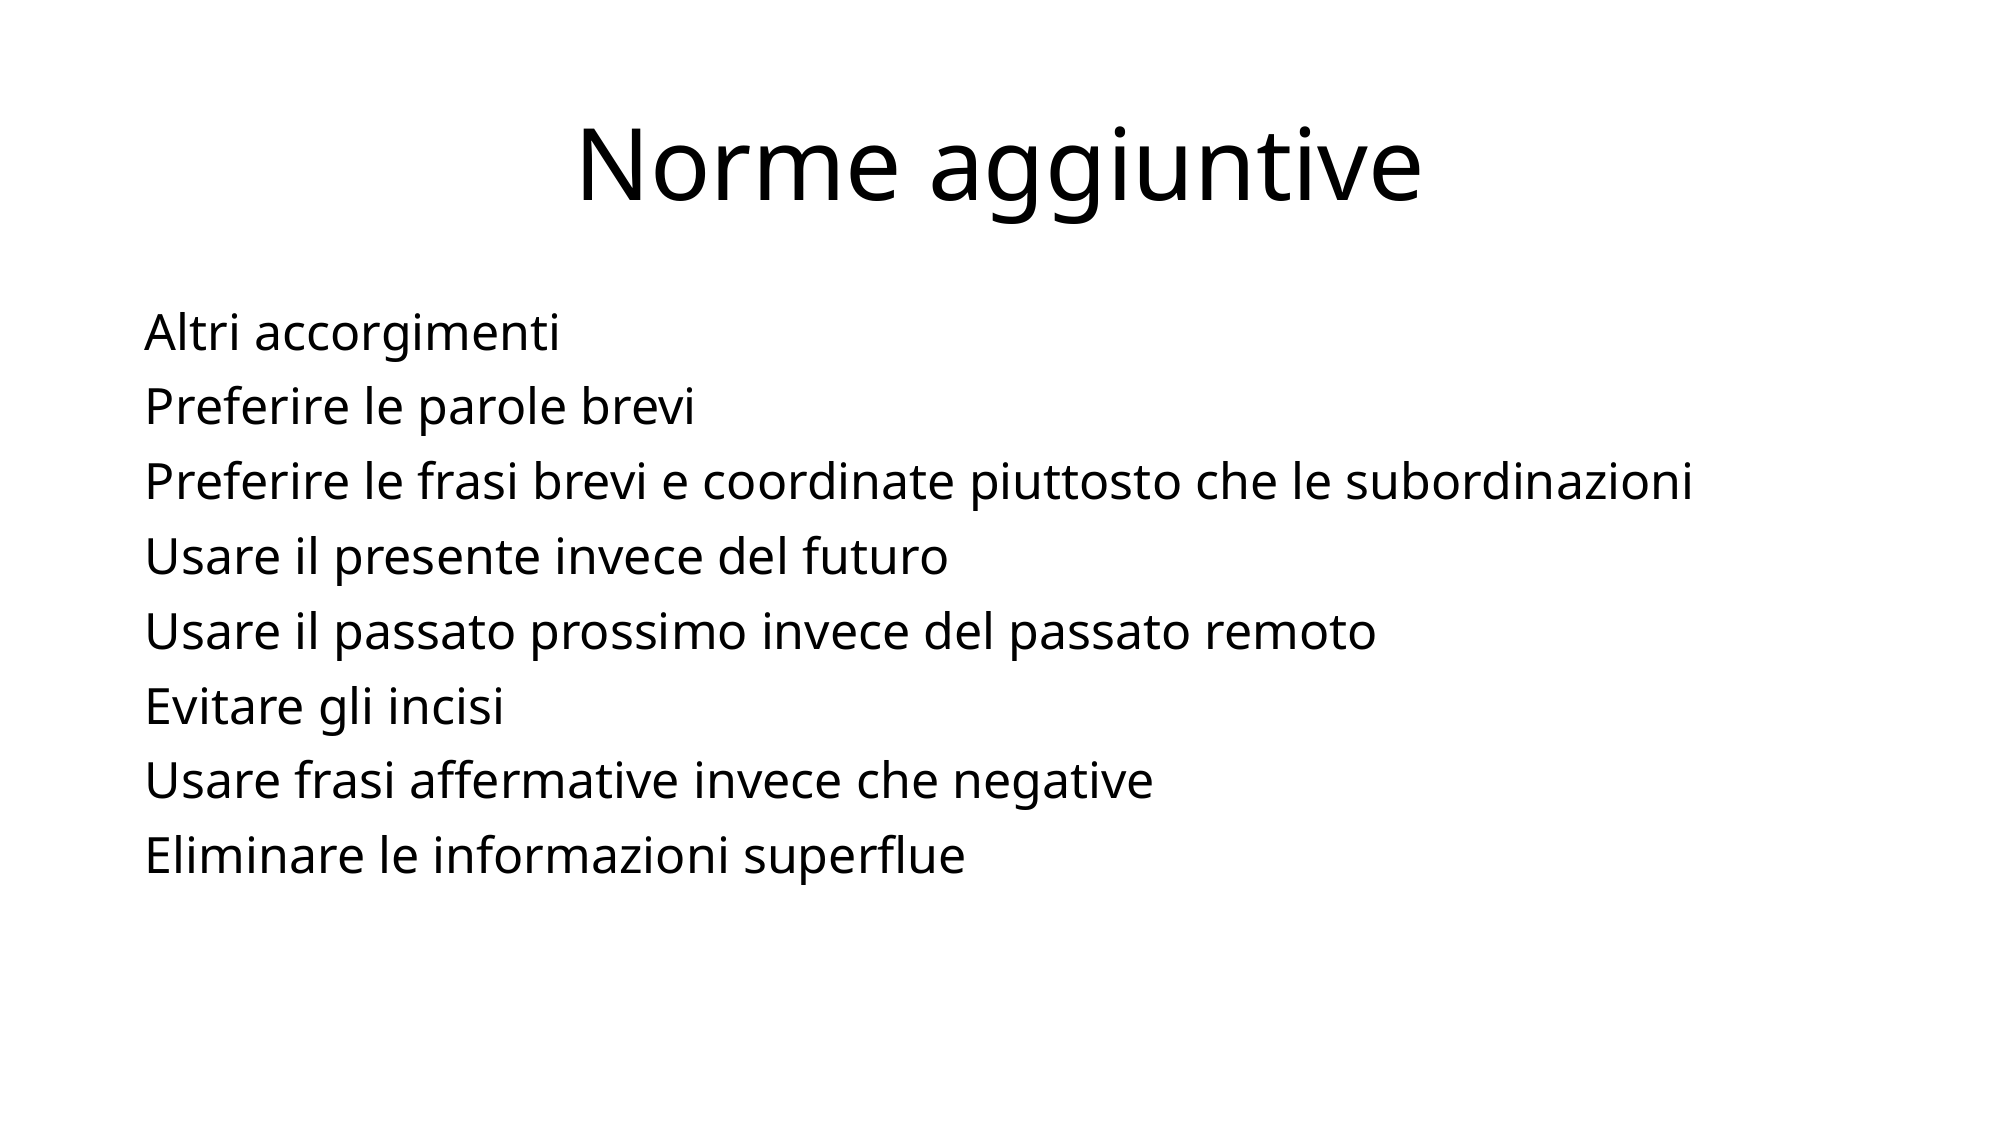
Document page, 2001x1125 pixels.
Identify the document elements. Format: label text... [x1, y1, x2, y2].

title Norme aggiuntive [136, 59, 1863, 278]
list Altri accorgimenti Preferire le parole brevi Preferire le frasi brevi e coordinate piuttosto che le subordinazioni Usare il presente invece del futuro Usare il passato prossimo invece del passato remoto Evitare gli incisi Usare frasi affermative invece che negative Eliminare le informazioni superflue [136, 298, 1863, 1014]
